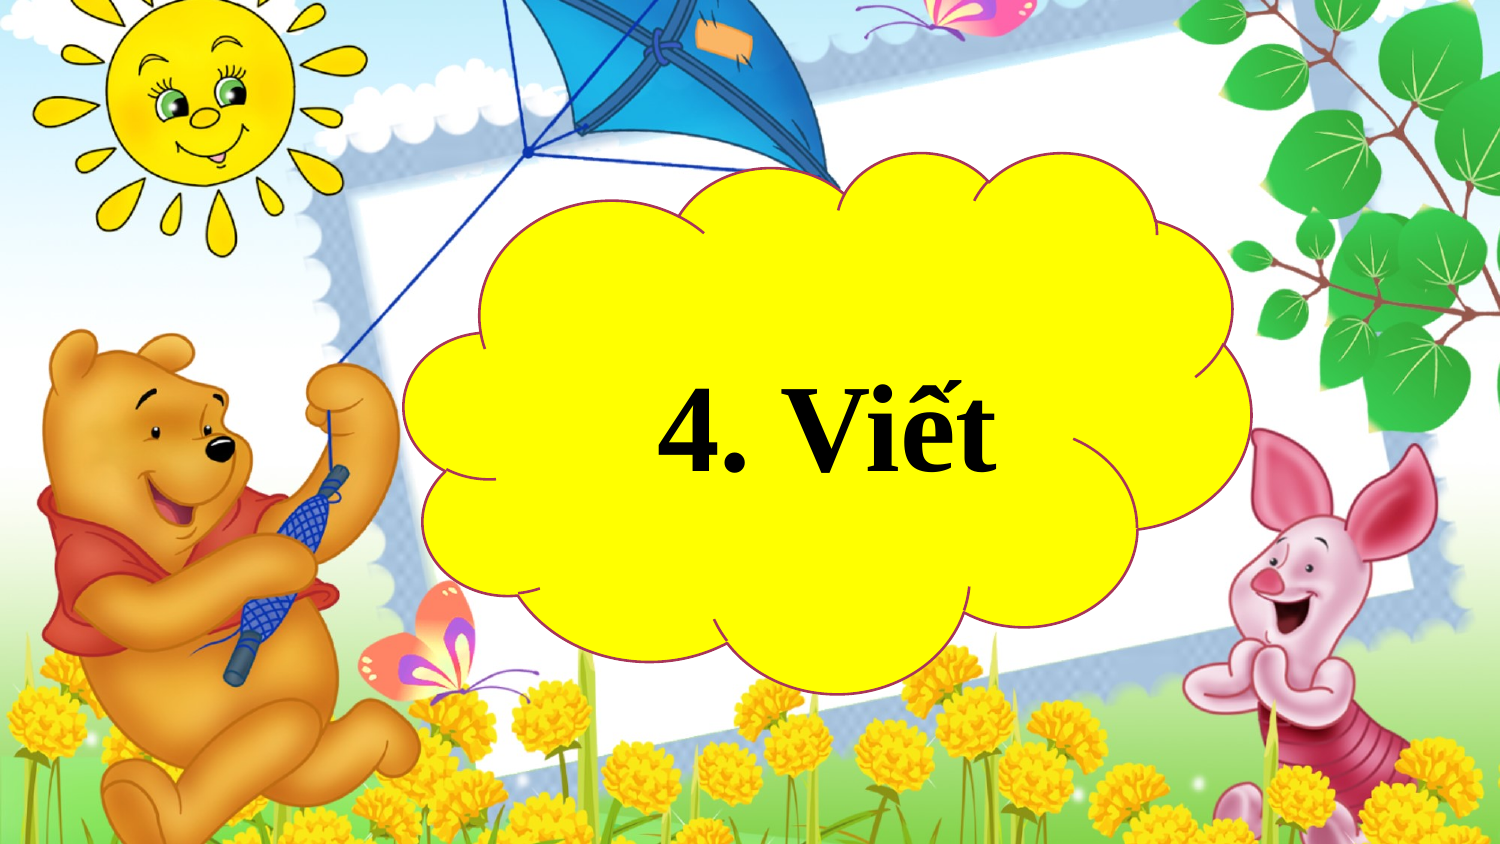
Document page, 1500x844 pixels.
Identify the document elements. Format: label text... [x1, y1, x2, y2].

picture [0, 0, 1500, 844]
text_box 4. Viết [403, 153, 1252, 695]
